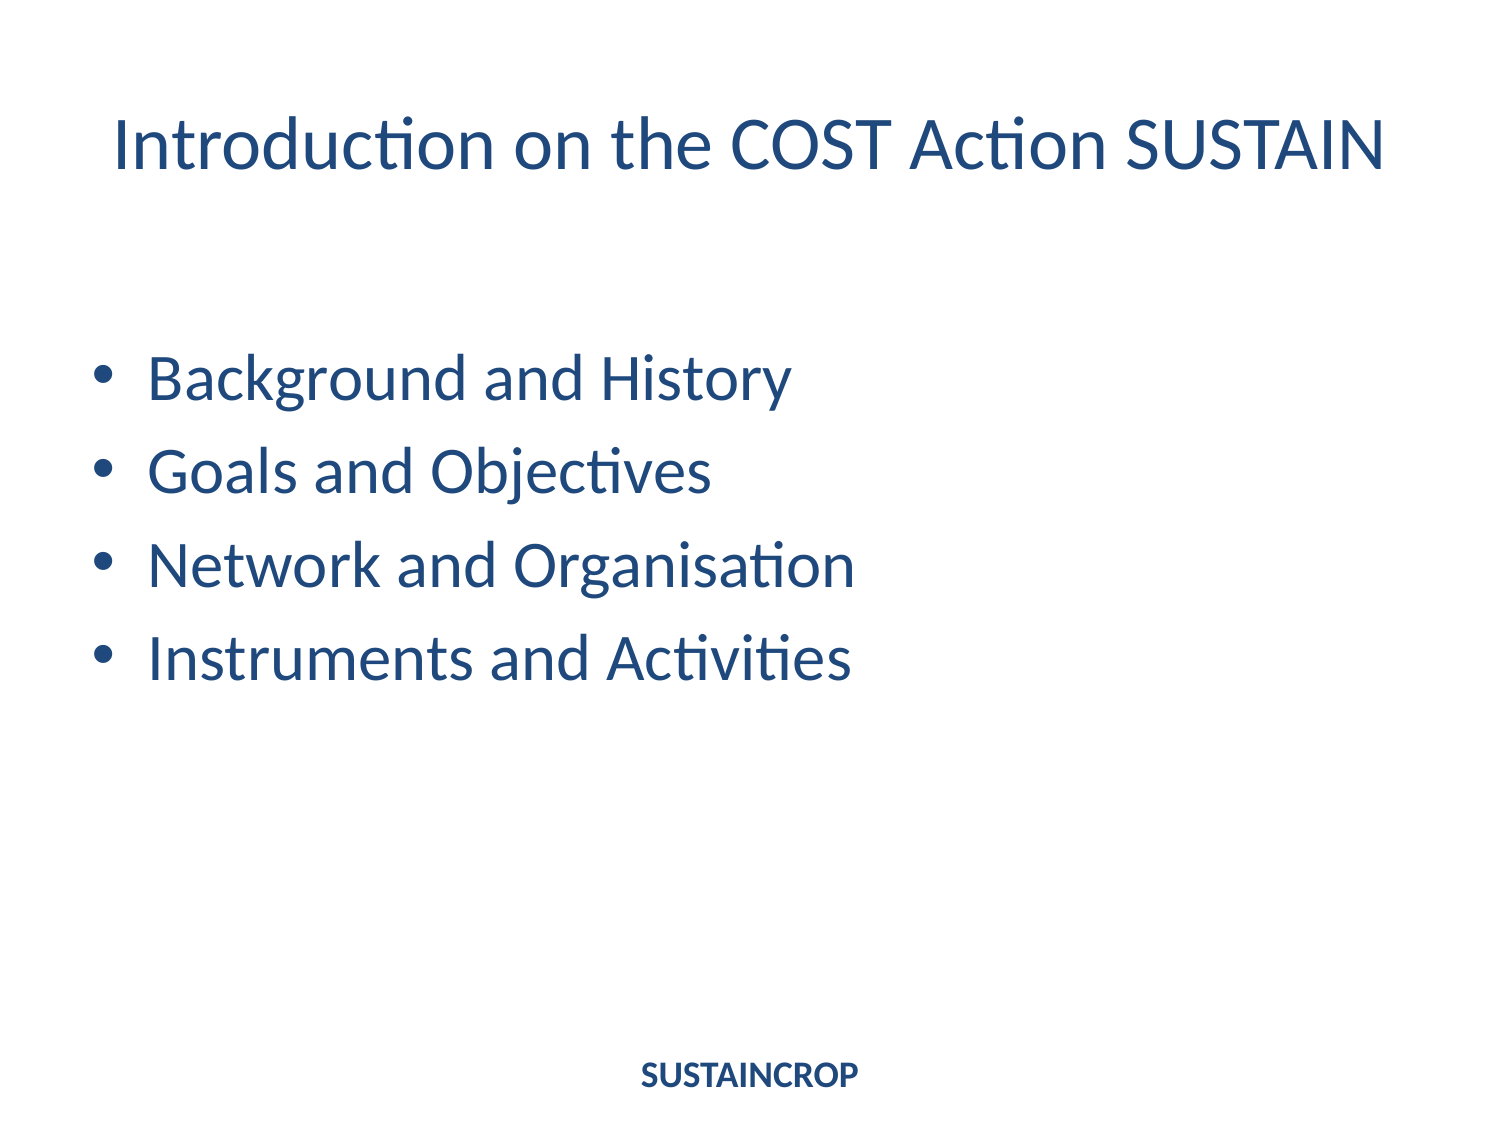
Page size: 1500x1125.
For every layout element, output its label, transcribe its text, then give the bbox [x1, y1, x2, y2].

footer SUSTAINCROP [512, 1042, 988, 1103]
list Background and History Goals and Objectives Network and Organisation Instruments and Activities [76, 326, 1427, 1069]
title Introduction on the COST Action SUSTAIN [75, 45, 1425, 233]
